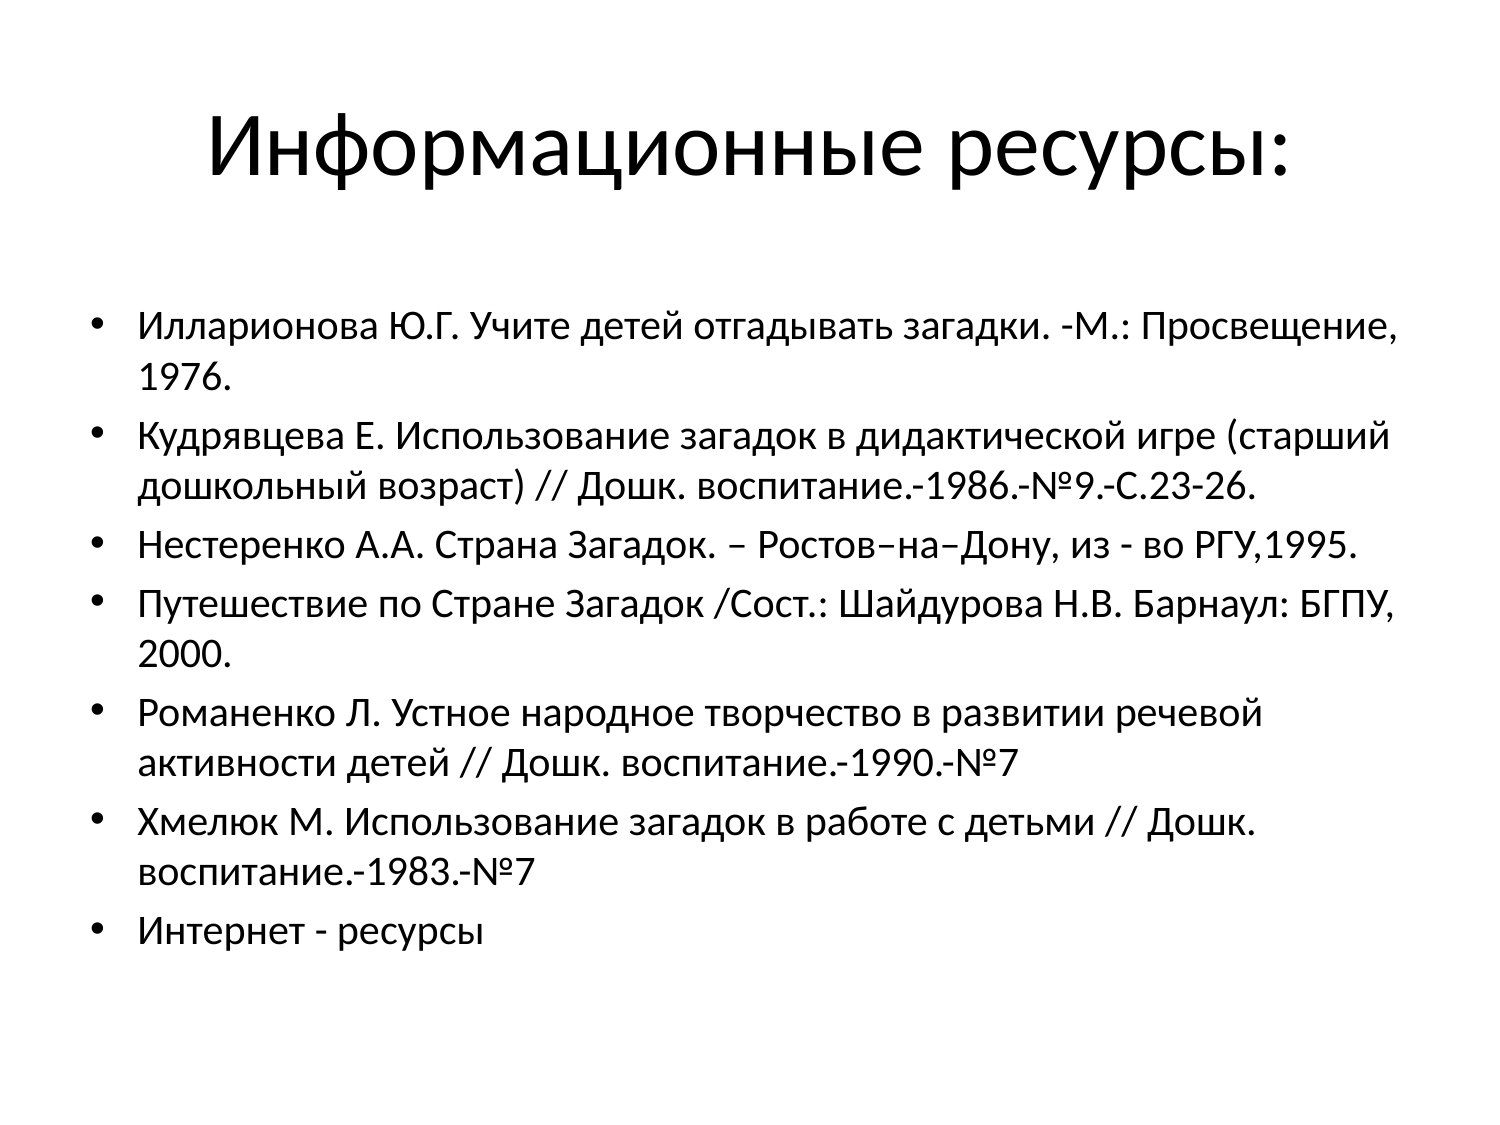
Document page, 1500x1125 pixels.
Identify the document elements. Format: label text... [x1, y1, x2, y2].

title Информационные ресурсы: [75, 45, 1425, 231]
list Илларионова Ю.Г. Учите детей отгадывать загадки. -М.: Просвещение, 1976. Кудрявцева Е. Использование загадок в дидактической игре (старший дошкольный возраст) // Дошк. воспитание.-1986.-№9.-С.23-26. Нестеренко А.А. Страна Загадок. – Ростов–на–Дону, из - во РГУ,1995. Путешествие по Стране Загадок /Сост.: Шайдурова Н.В. Барнаул: БГПУ, 2000. Романенко Л. Устное народное творчество в развитии речевой активности детей // Дошк. воспитание.-1990.-№7 Хмелюк М. Использование загадок в работе с детьми // Дошк. воспитание.-1983.-№7 Интернет - ресурсы [75, 231, 1425, 1071]
